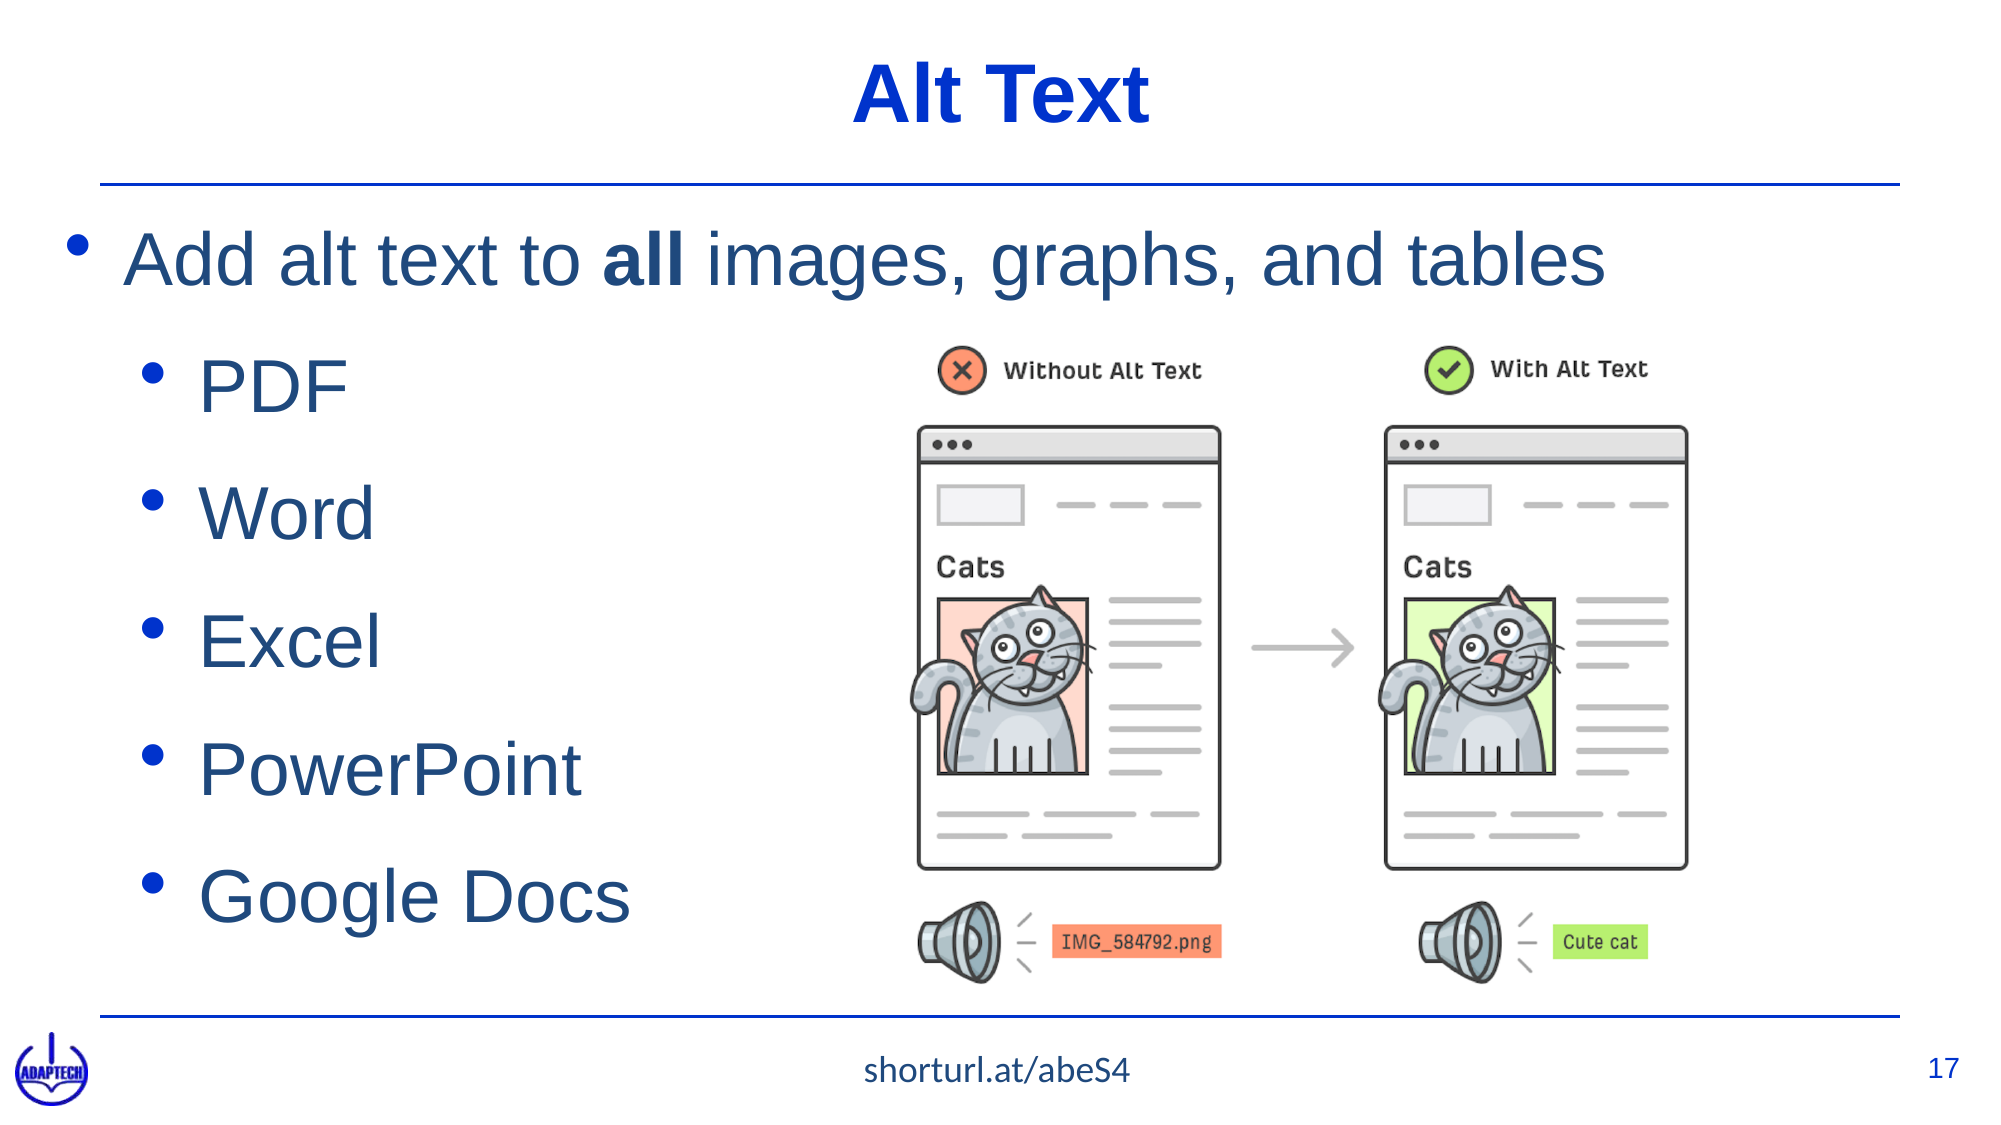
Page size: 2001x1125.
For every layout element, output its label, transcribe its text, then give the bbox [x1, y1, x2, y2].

text_box Add alt text to all images, graphs, and tables PDF Word Excel PowerPoint Google Docs [62, 199, 1888, 1065]
picture [874, 312, 1724, 1009]
slide_number 17 [1921, 1049, 1969, 1125]
picture [15, 1032, 88, 1106]
title Alt Text [40, 37, 1960, 228]
text_box shorturl.at/abeS4 [849, 1037, 1151, 1098]
